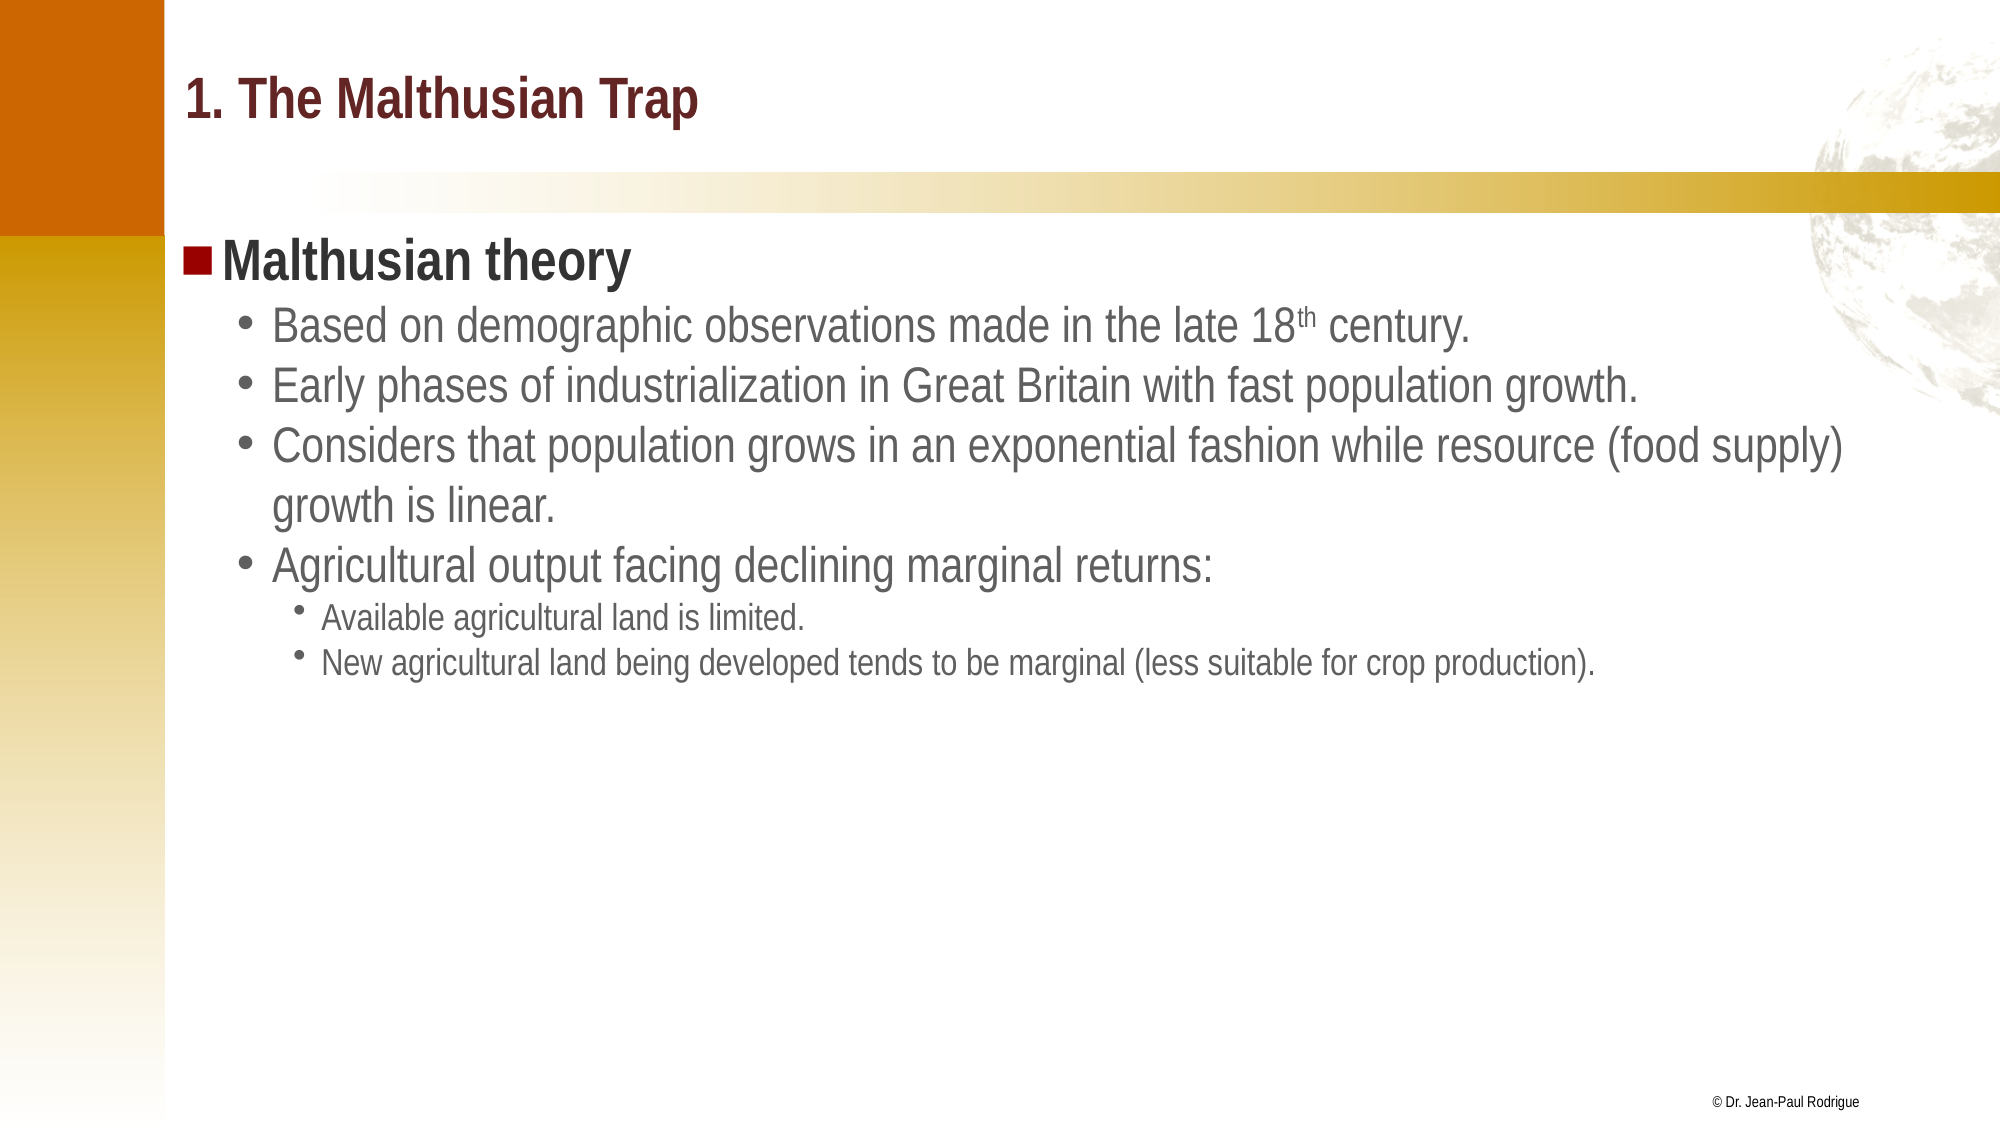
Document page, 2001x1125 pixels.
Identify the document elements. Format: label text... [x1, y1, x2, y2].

list Malthusian theory Based on demographic observations made in the late 18th century. Early phases of industrialization in Great Britain with fast population growth. Considers that population grows in an exponential fashion while resource (food supply) growth is linear. Agricultural output facing declining marginal returns: Available agricultural land is limited. New agricultural land being developed tends to be marginal (less suitable for crop production). [165, 214, 1970, 1084]
title 1. The Malthusian Trap [170, 16, 1967, 173]
